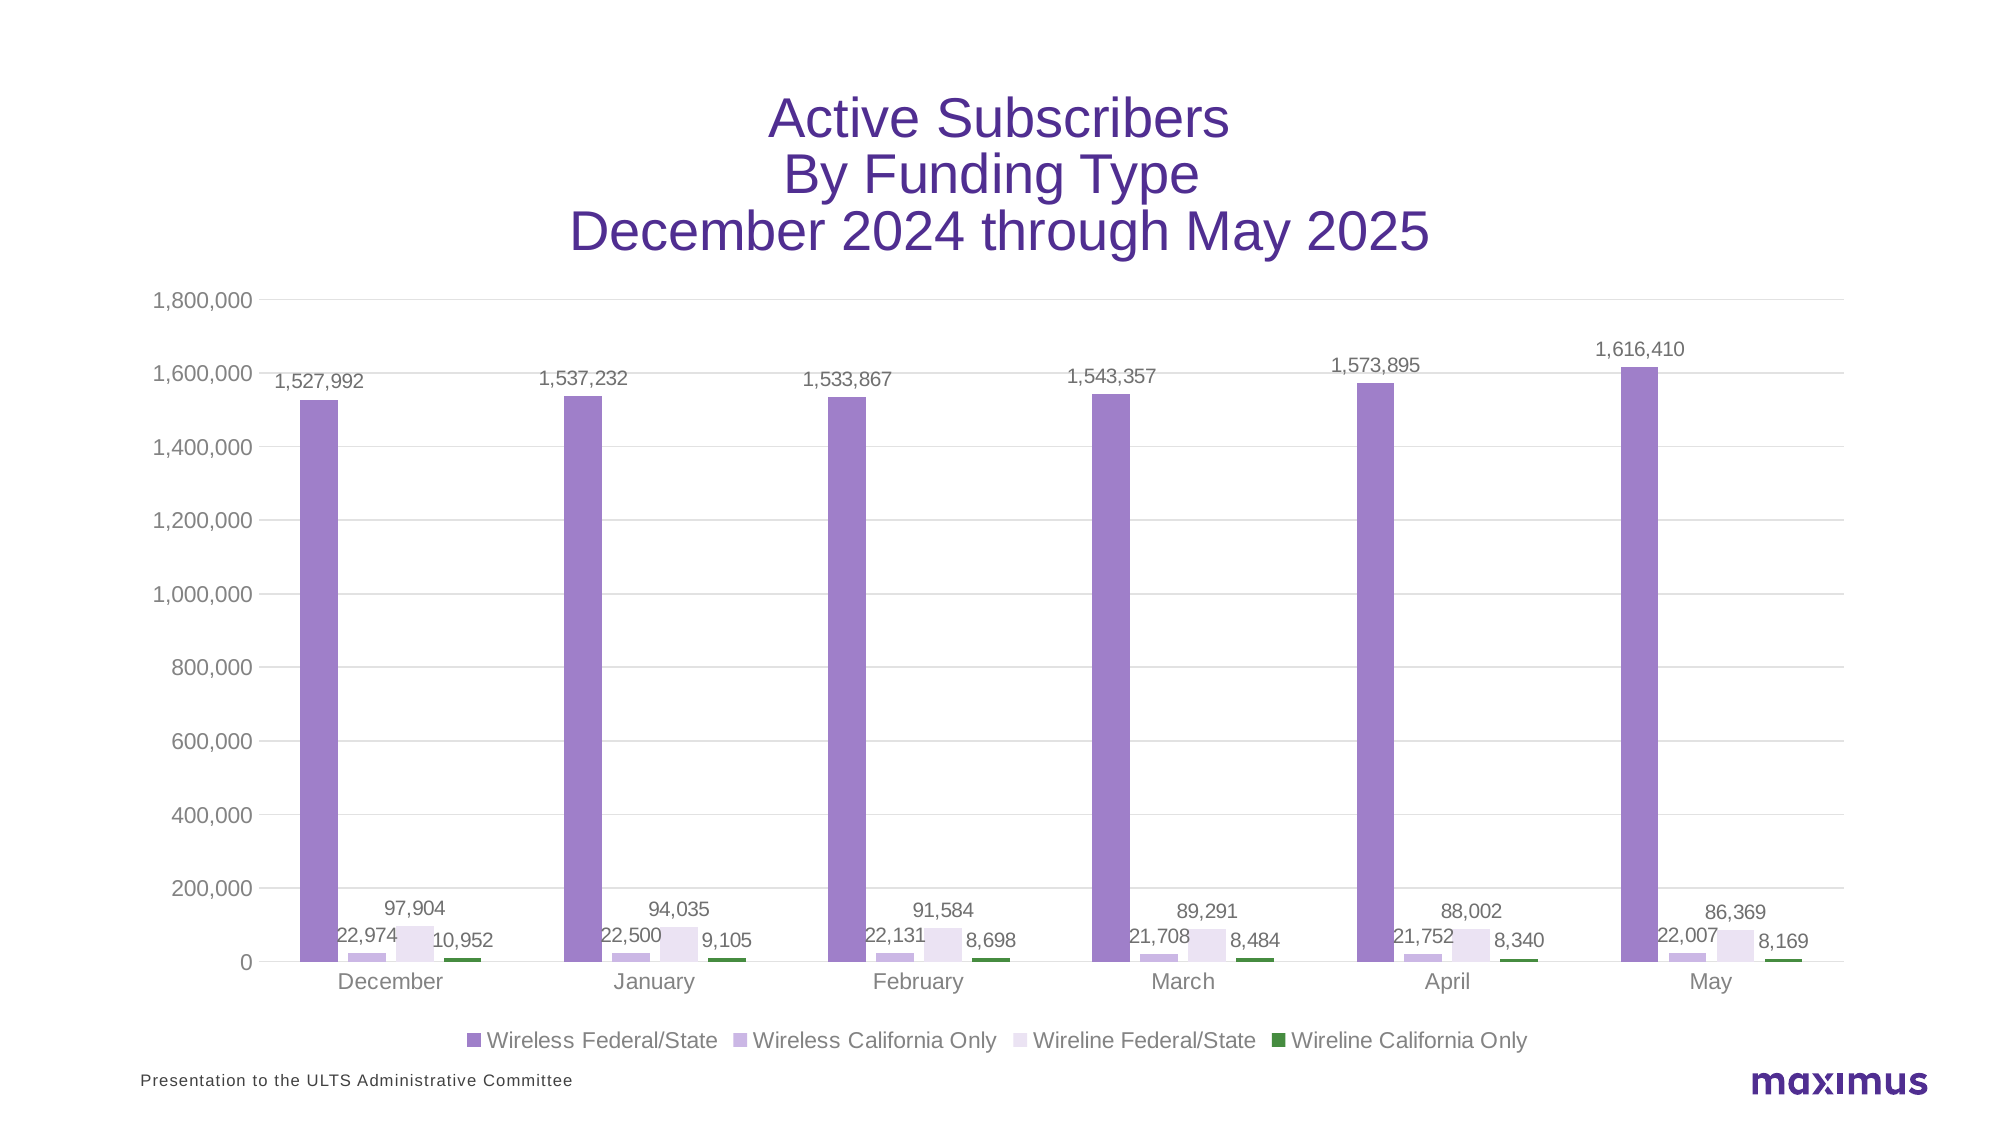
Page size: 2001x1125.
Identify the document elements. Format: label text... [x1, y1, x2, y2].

title Active Subscribers By Funding Type December 2024 through May 2025 [75, 83, 1925, 271]
chart [117, 270, 1879, 1060]
